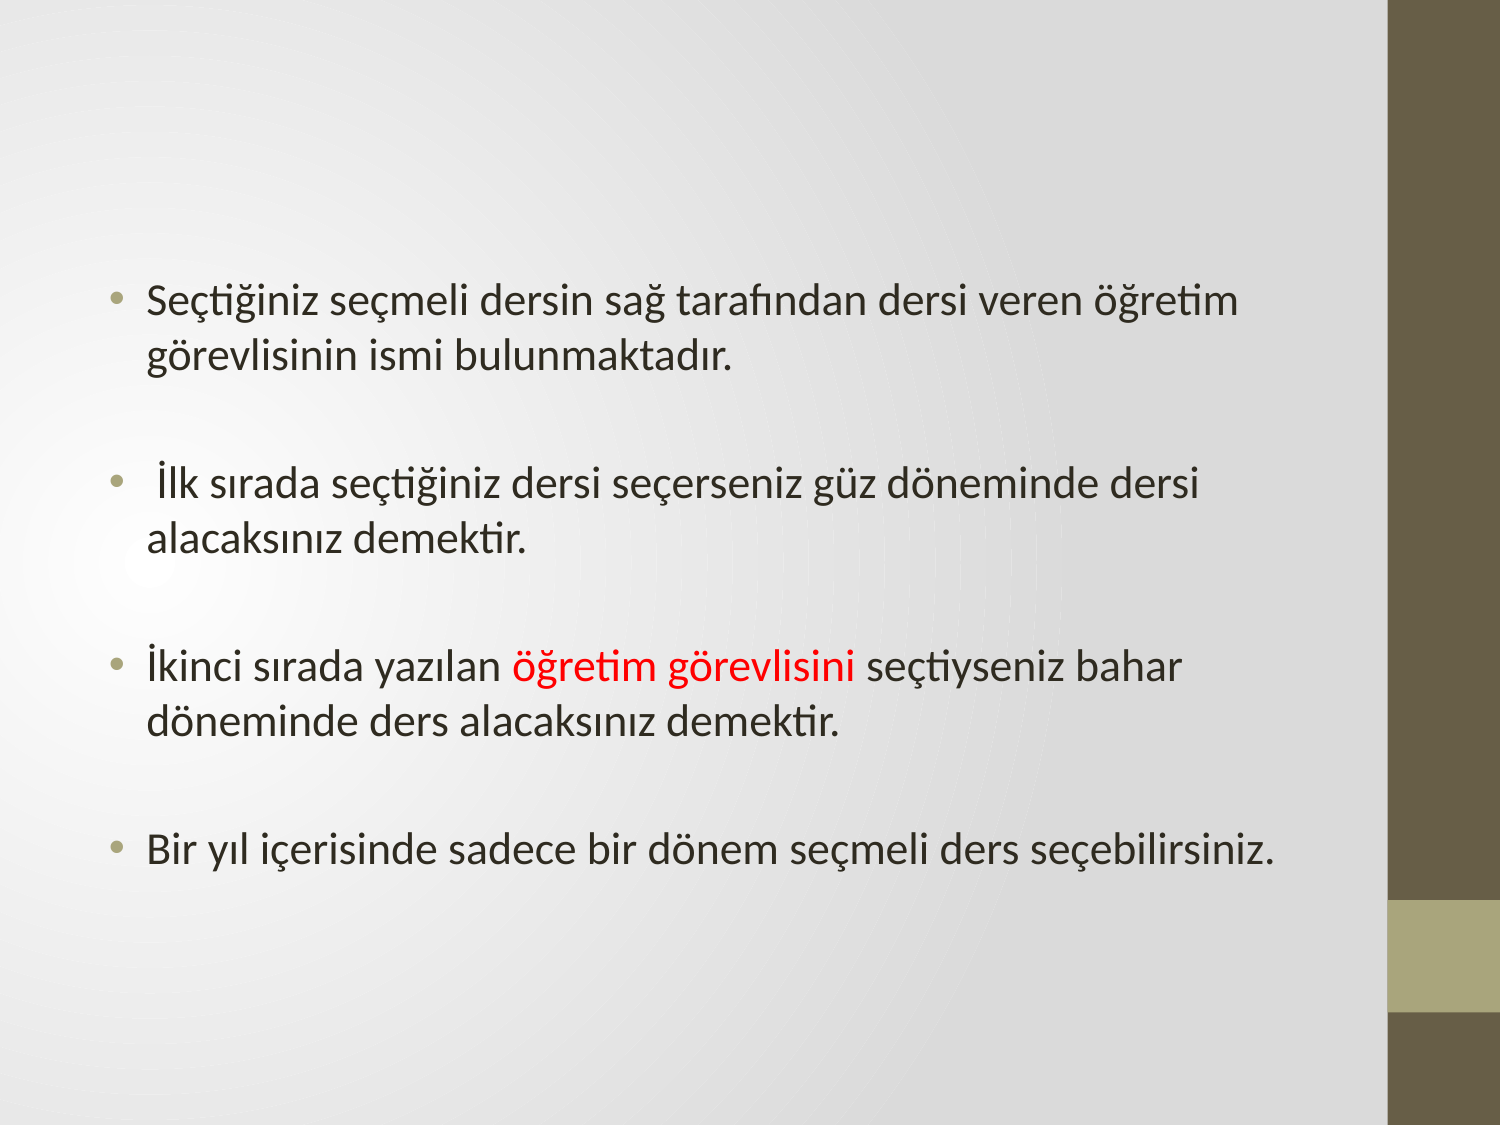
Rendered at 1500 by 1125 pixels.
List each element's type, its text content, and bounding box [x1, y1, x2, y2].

list Seçtiğiniz seçmeli dersin sağ tarafından dersi veren öğretim görevlisinin ismi bulunmaktadır. İlk sırada seçtiğiniz dersi seçerseniz güz döneminde dersi alacaksınız demektir. İkinci sırada yazılan öğretim görevlisini seçtiyseniz bahar döneminde ders alacaksınız demektir. Bir yıl içerisinde sadece bir dönem seçmeli ders seçebilirsiniz. [75, 262, 1325, 1050]
